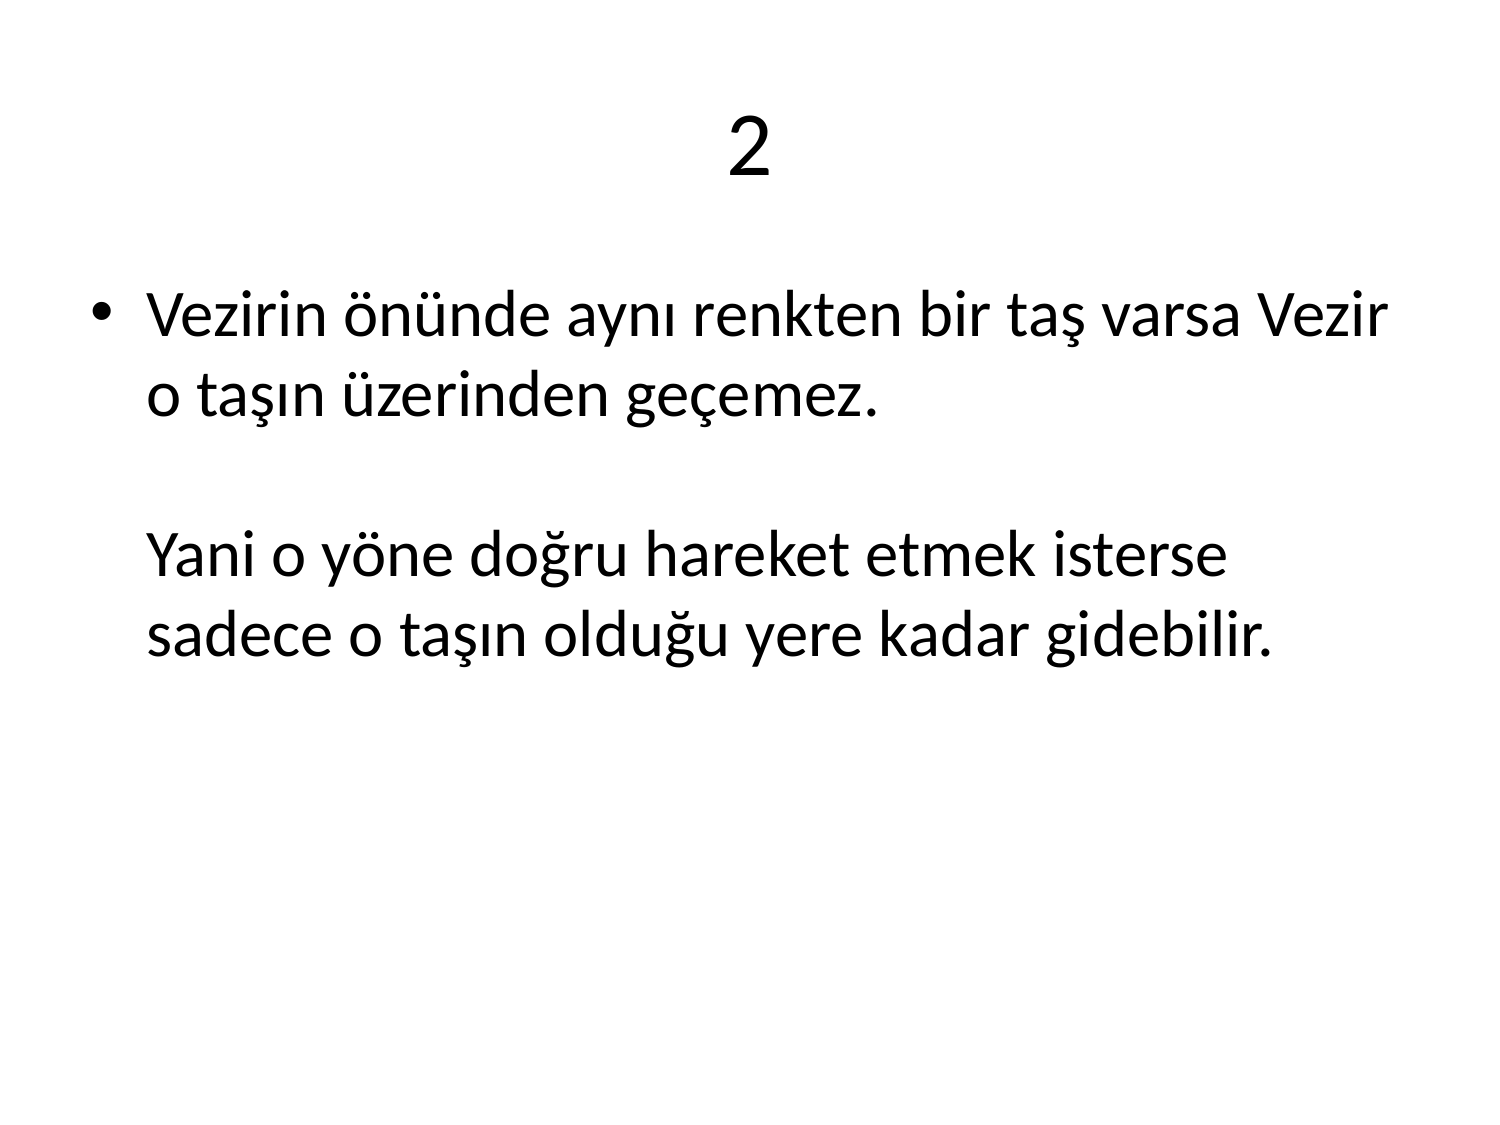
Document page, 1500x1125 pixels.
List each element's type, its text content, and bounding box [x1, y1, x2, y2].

title 2 [75, 45, 1425, 233]
list Vezirin önünde aynı renkten bir taş varsa Vezir o taşın üzerinden geçemez. Yani o yöne doğru hareket etmek isterse sadece o taşın olduğu yere kadar gidebilir. [75, 262, 1425, 1005]
